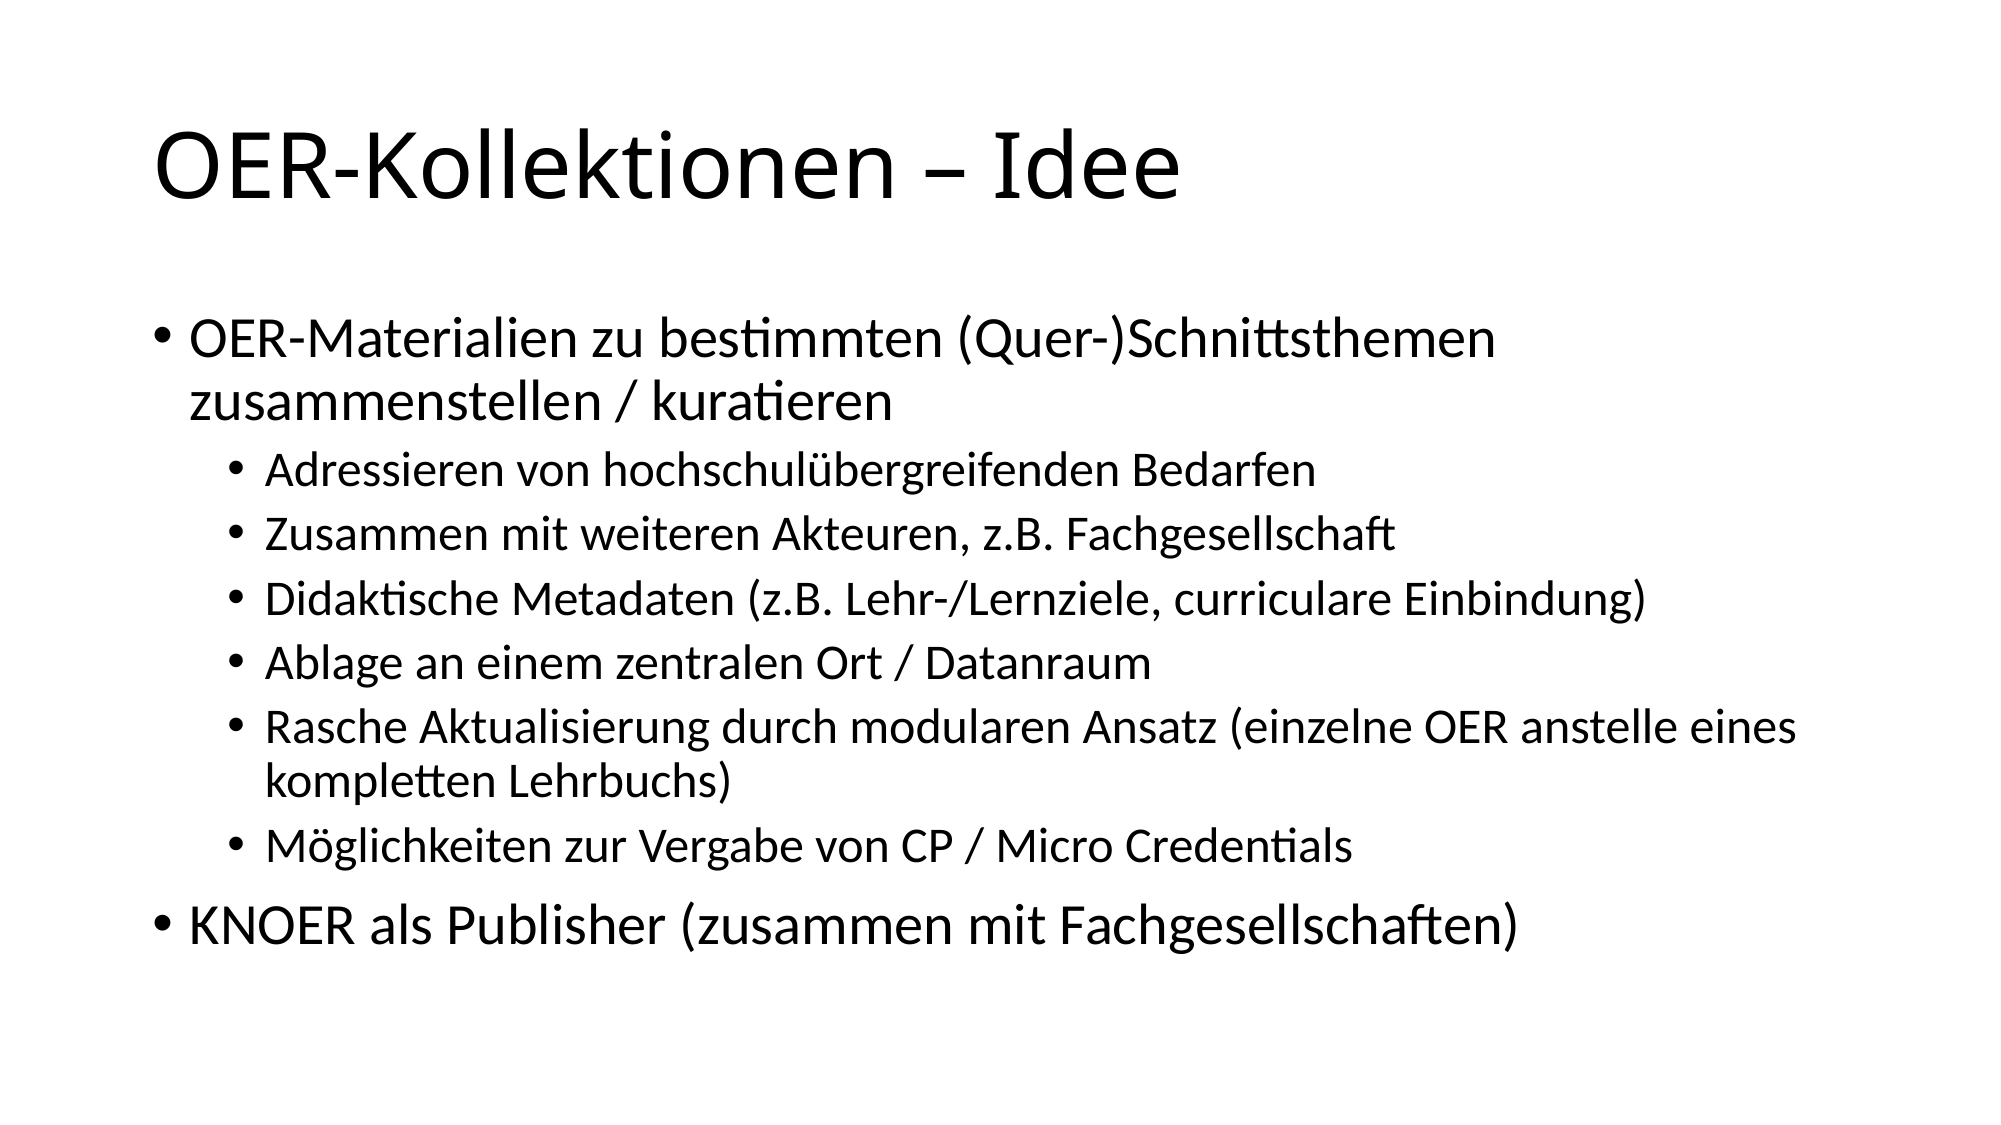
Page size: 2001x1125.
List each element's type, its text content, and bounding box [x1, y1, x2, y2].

list OER-Materialien zu bestimmten (Quer-)Schnittsthemen zusammenstellen / kuratieren Adressieren von hochschulübergreifenden Bedarfen Zusammen mit weiteren Akteuren, z.B. Fachgesellschaft Didaktische Metadaten (z.B. Lehr-/Lernziele, curriculare Einbindung) Ablage an einem zentralen Ort / Datanraum Rasche Aktualisierung durch modularen Ansatz (einzelne OER anstelle eines kompletten Lehrbuchs) Möglichkeiten zur Vergabe von CP / Micro Credentials KNOER als Publisher (zusammen mit Fachgesellschaften) [137, 299, 1863, 1014]
title OER-Kollektionen – Idee [137, 59, 1863, 278]
